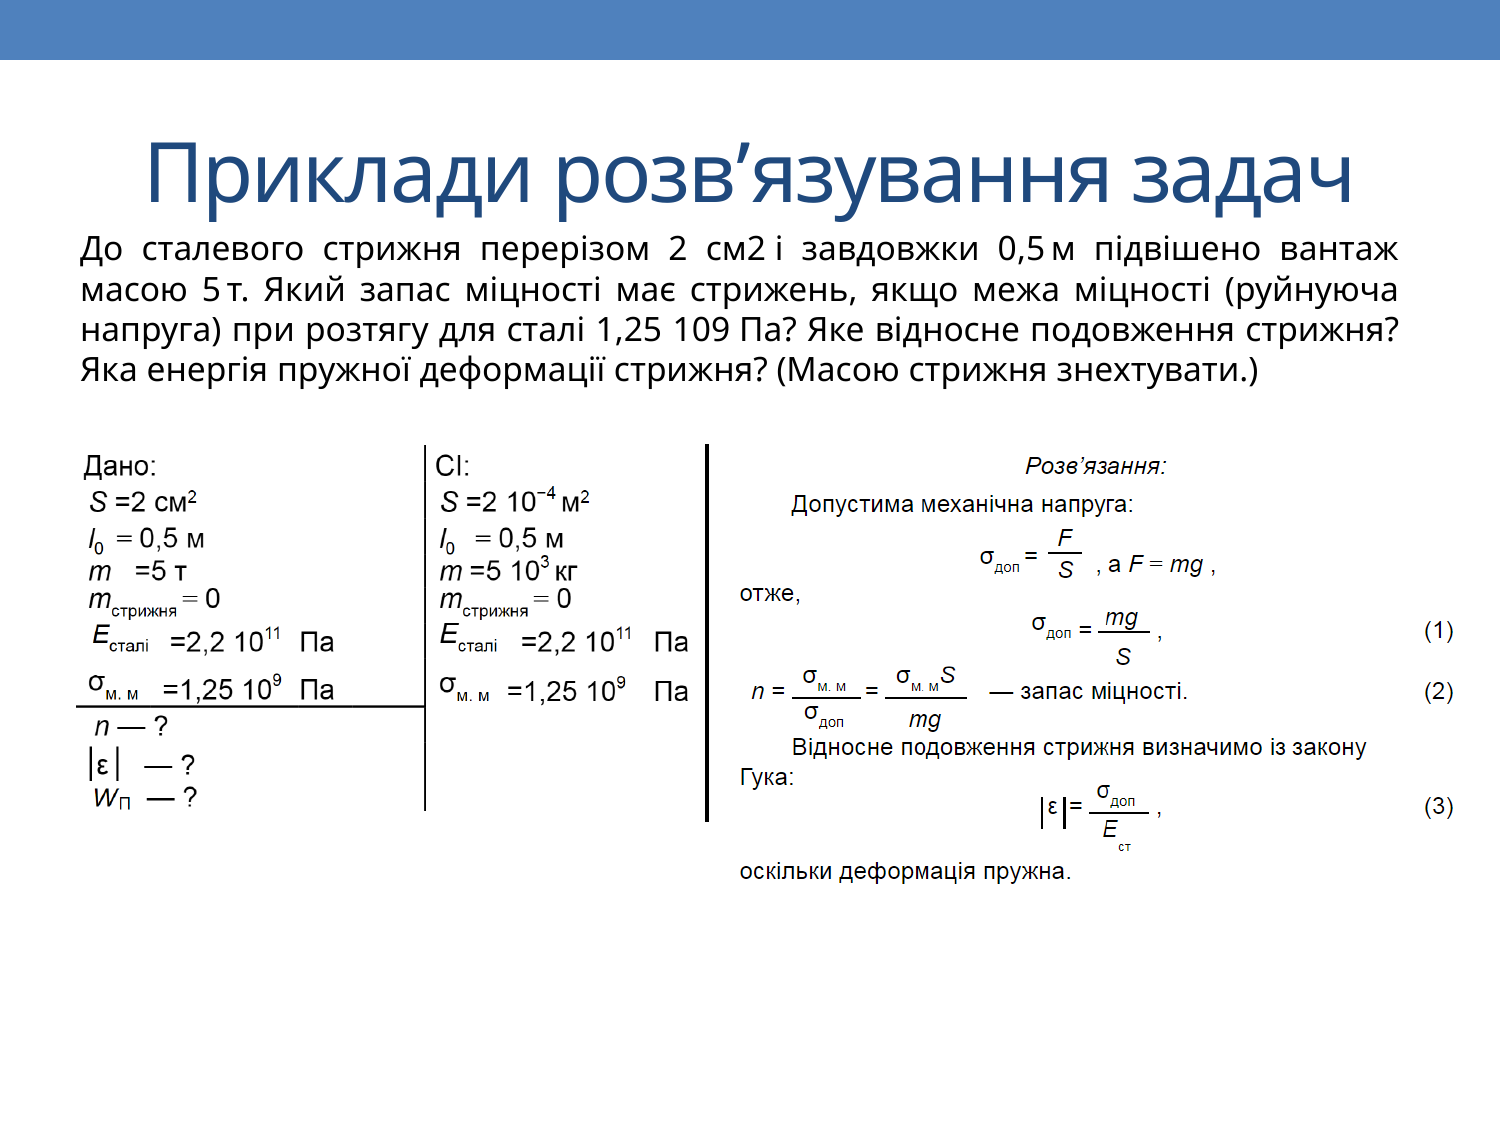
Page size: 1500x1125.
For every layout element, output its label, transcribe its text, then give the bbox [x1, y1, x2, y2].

list До сталевого стрижня перерізом 2 см2 і завдовжки 0,5 м підвішено вантаж масою 5 т. Який запас міцності має стрижень, якщо межа міцності (руйнуюча напруга) при розтягу для сталі 1,25 109 Па? Яке відносне подовження стрижня? Яка енергія пружної деформації стрижня? (Масою стрижня знехтувати.) [64, 219, 1415, 438]
title Приклади розв’язування задач [75, 87, 1425, 250]
picture [737, 444, 1476, 889]
picture [76, 444, 706, 811]
